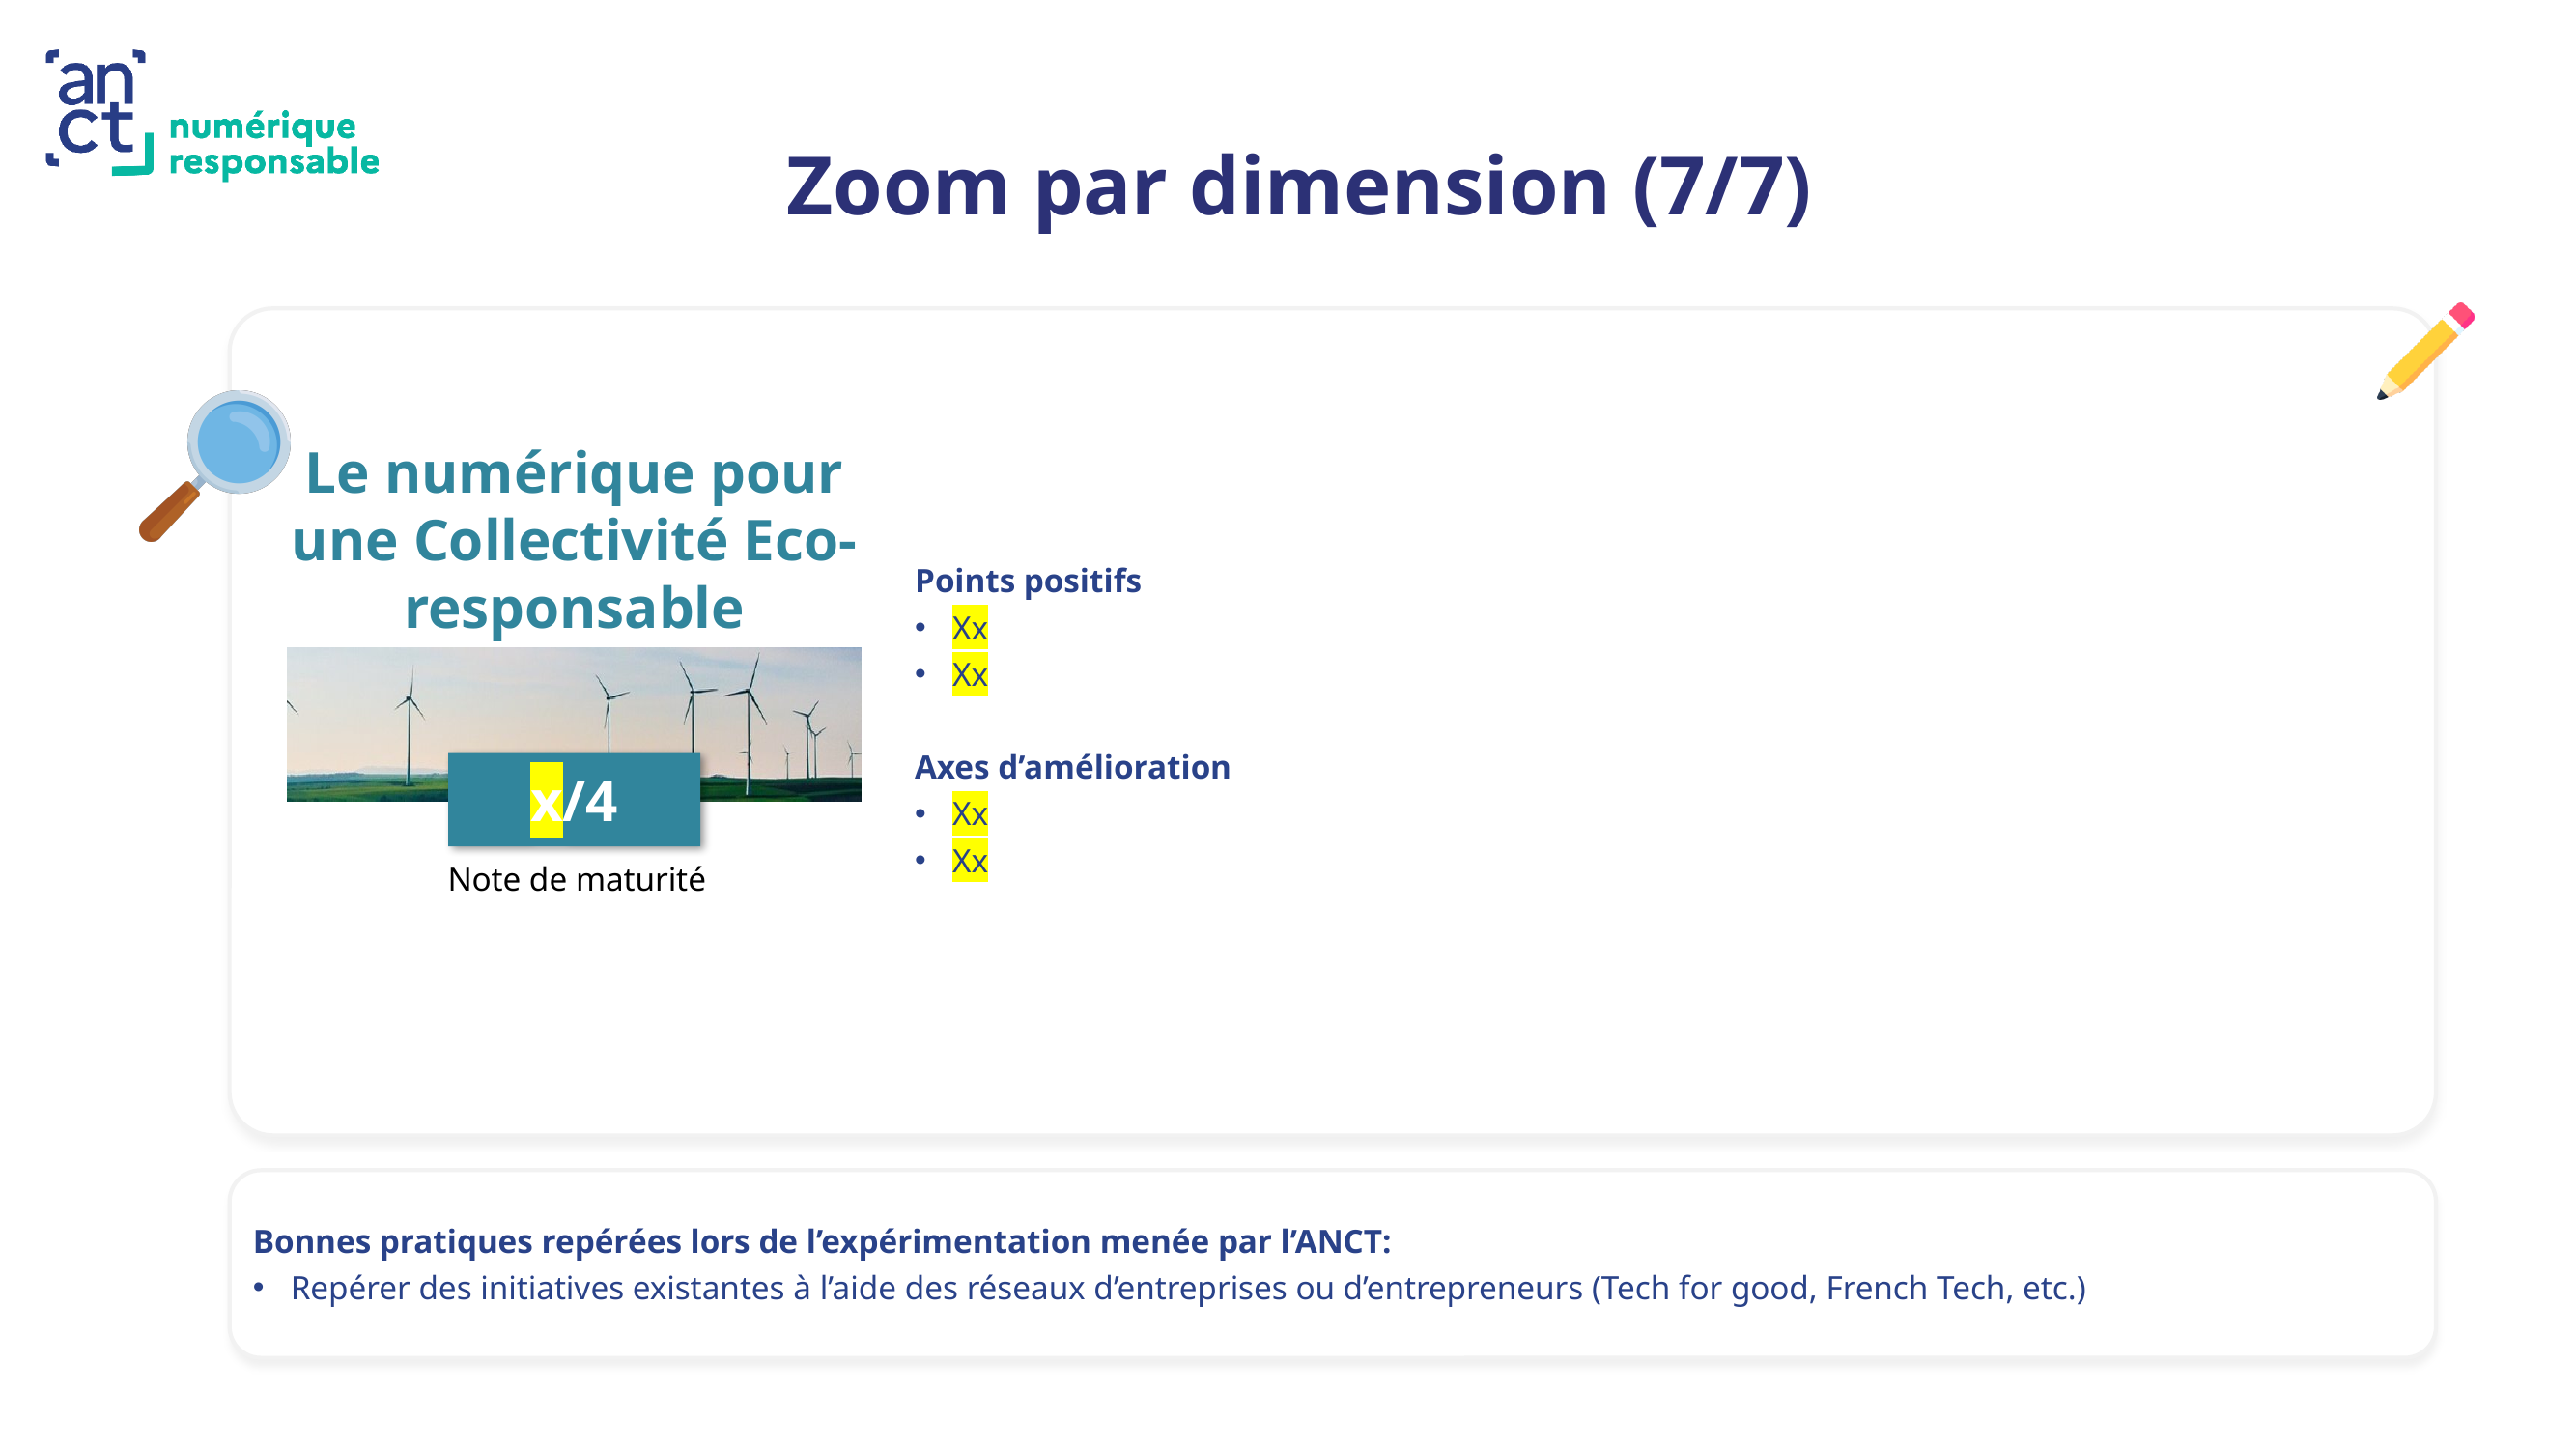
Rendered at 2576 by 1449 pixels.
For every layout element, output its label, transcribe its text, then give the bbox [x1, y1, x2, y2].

text_box Le numérique pour une Collectivité Eco-responsable [262, 515, 888, 561]
text_box Points positifs Xx Xx Axes d’amélioration Xx Xx [907, 554, 2411, 887]
text_box Note de maturité [374, 826, 780, 930]
text_box [227, 306, 2439, 1138]
text_box x/4 [448, 810, 701, 826]
text_box Zoom par dimension (7/7) [279, 134, 2320, 232]
picture [2377, 302, 2475, 400]
picture [29, 13, 424, 208]
picture [139, 390, 292, 543]
picture [287, 647, 862, 803]
text_box Bonnes pratiques repérées lors de l’expérimentation menée par l’ANCT: Repérer des initiatives existantes à l’aide des réseaux d’entreprises ou d’entrepreneurs (Tech for good, French Tech, etc.) [227, 1168, 2439, 1360]
